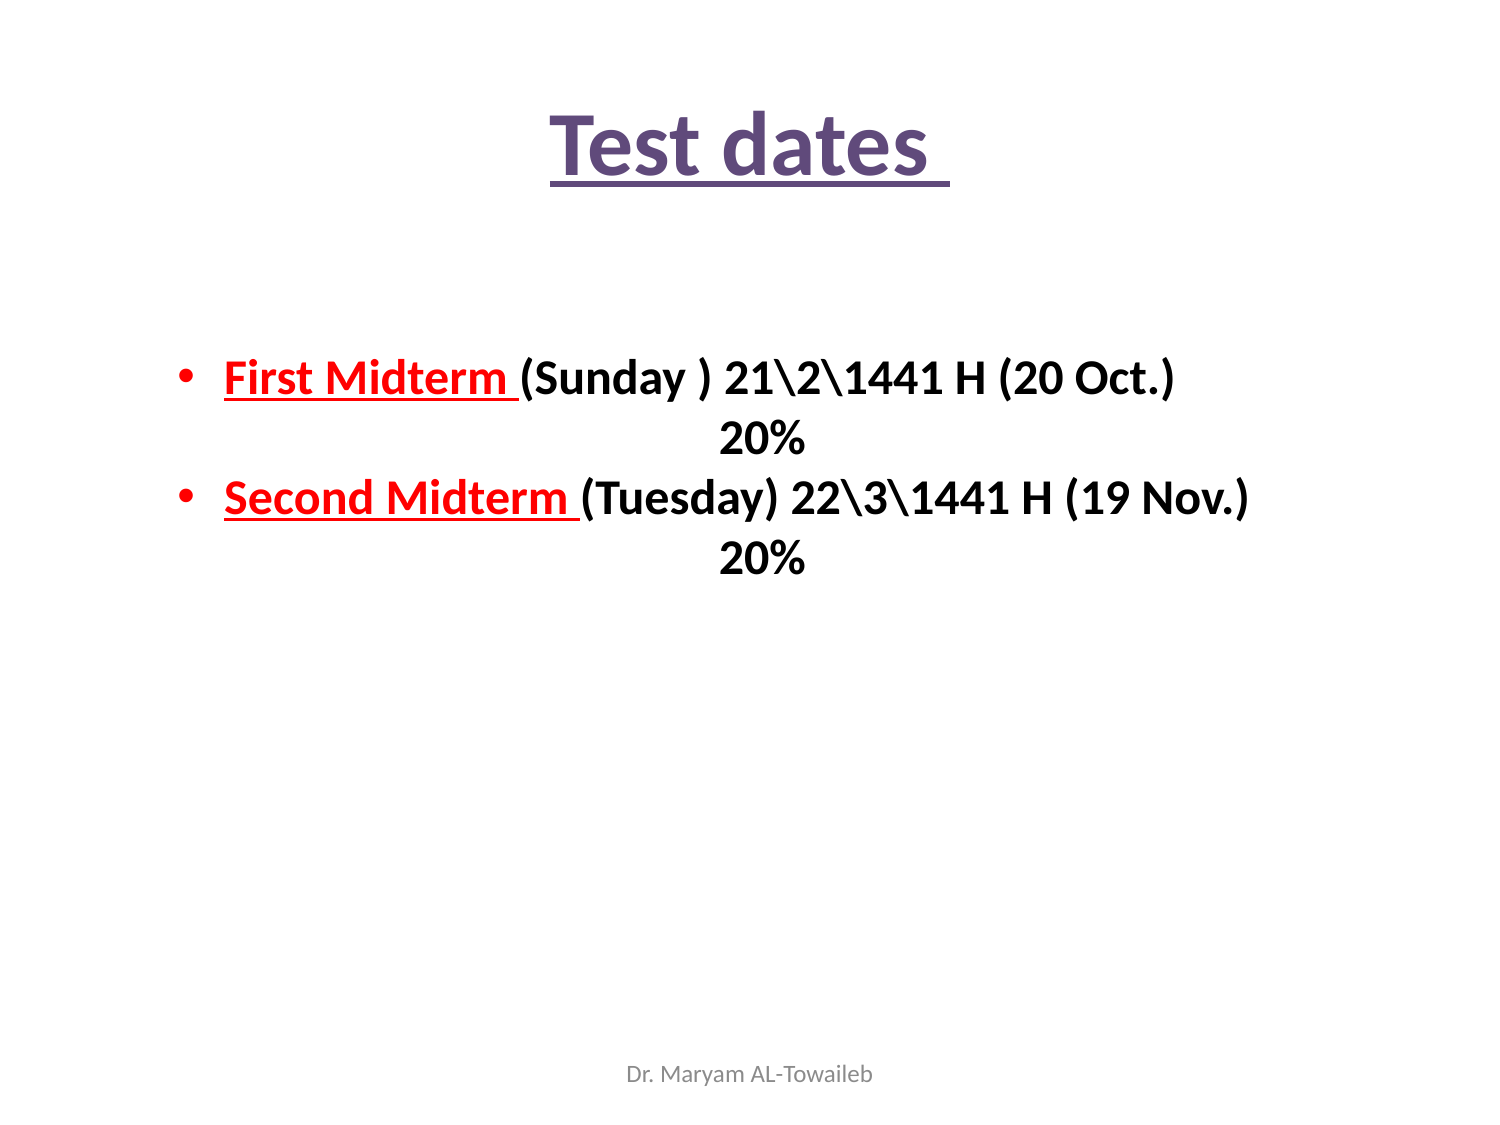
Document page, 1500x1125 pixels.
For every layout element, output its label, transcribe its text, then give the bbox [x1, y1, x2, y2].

text_box First Midterm (Sunday ) 21\2\1441 H (20 Oct.) 20% Second Midterm (Tuesday) 22\3\1441 H (19 Nov.) 20% [162, 337, 1363, 593]
footer Dr. Maryam AL-Towaileb [512, 1042, 988, 1103]
title Test dates [75, 45, 1425, 233]
